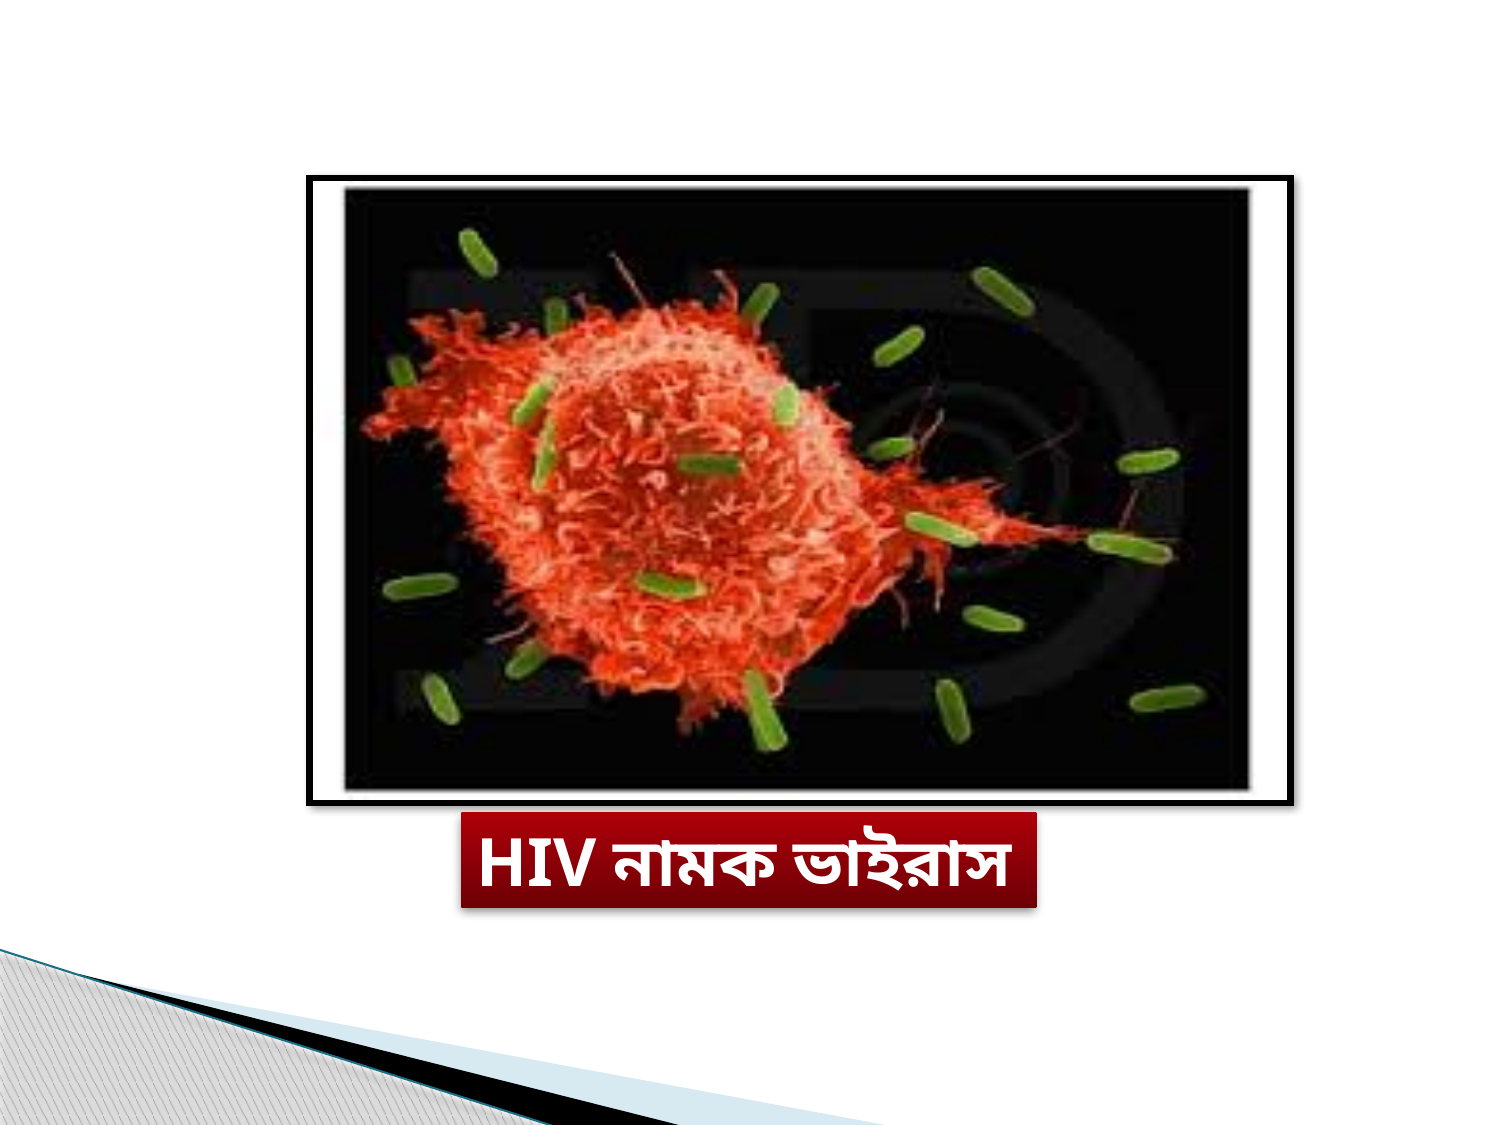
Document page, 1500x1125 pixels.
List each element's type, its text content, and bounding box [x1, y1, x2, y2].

text_box HIV নামক ভাইরাস [461, 812, 1037, 908]
picture [312, 180, 1288, 801]
